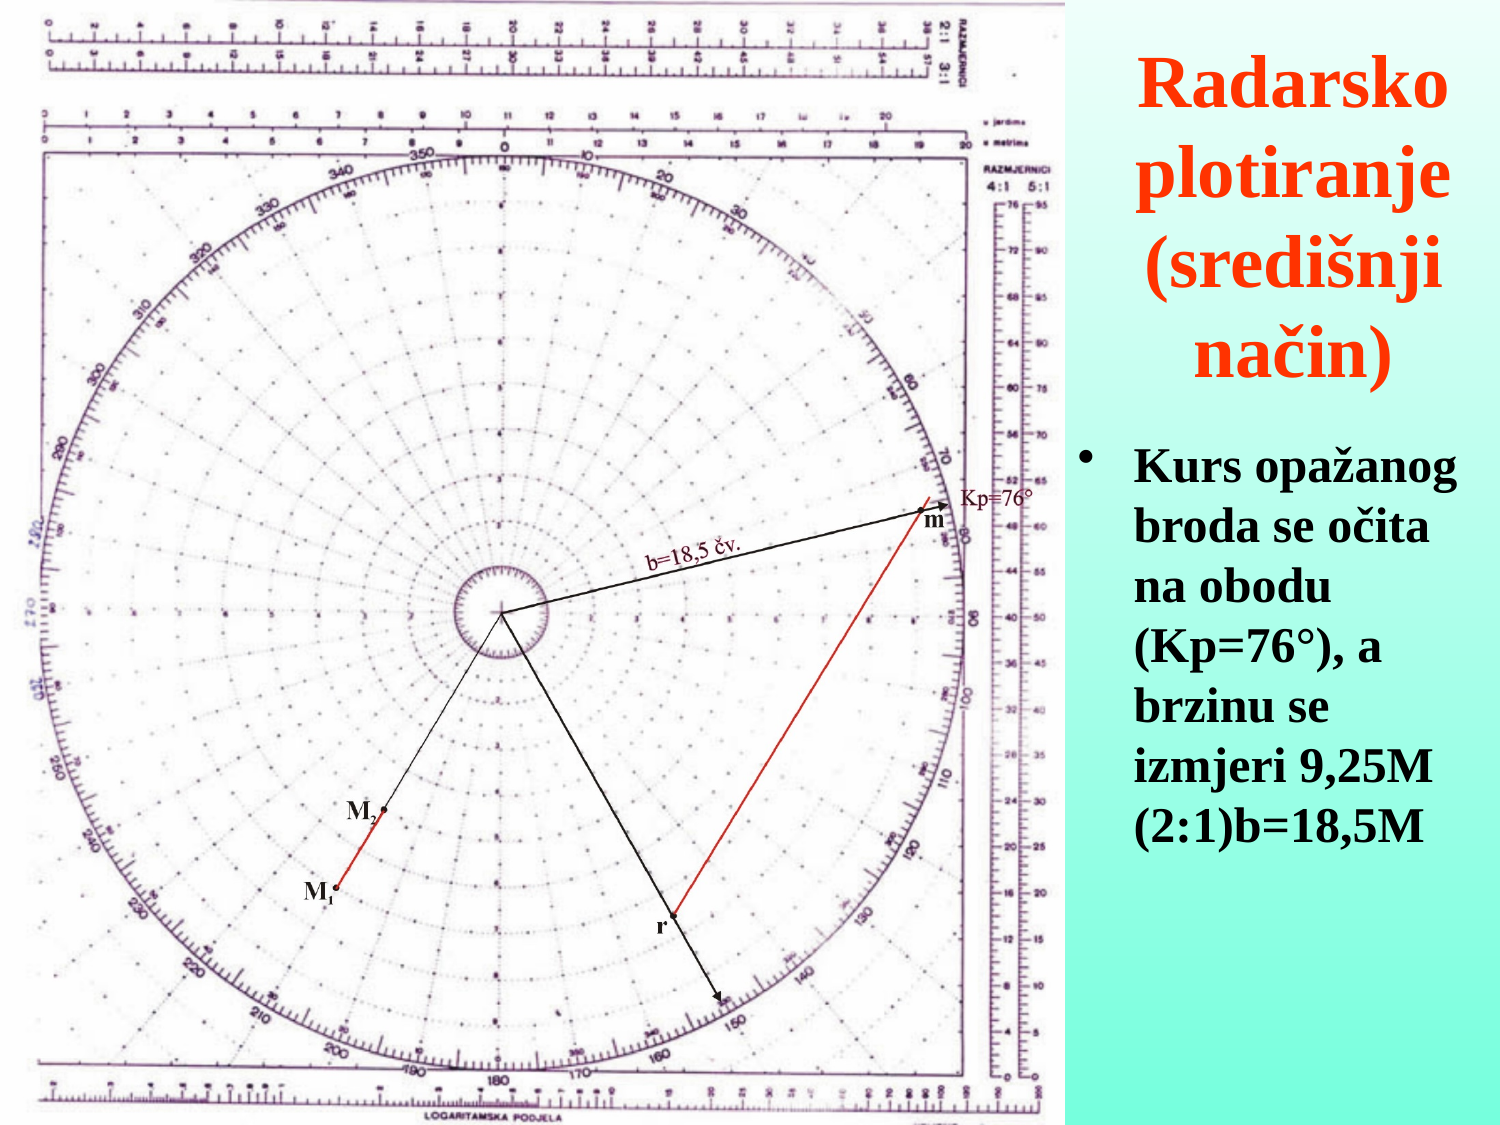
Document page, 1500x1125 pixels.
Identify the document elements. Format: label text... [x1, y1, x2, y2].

title Radarsko plotiranje (središnji način) [1087, 0, 1500, 425]
list Kurs opažanog broda se očita na obodu (Kp=76°), a brzinu se izmjeri 9,25M (2:1)b=18,5M [1065, 425, 1500, 1125]
picture [0, 0, 1065, 1125]
